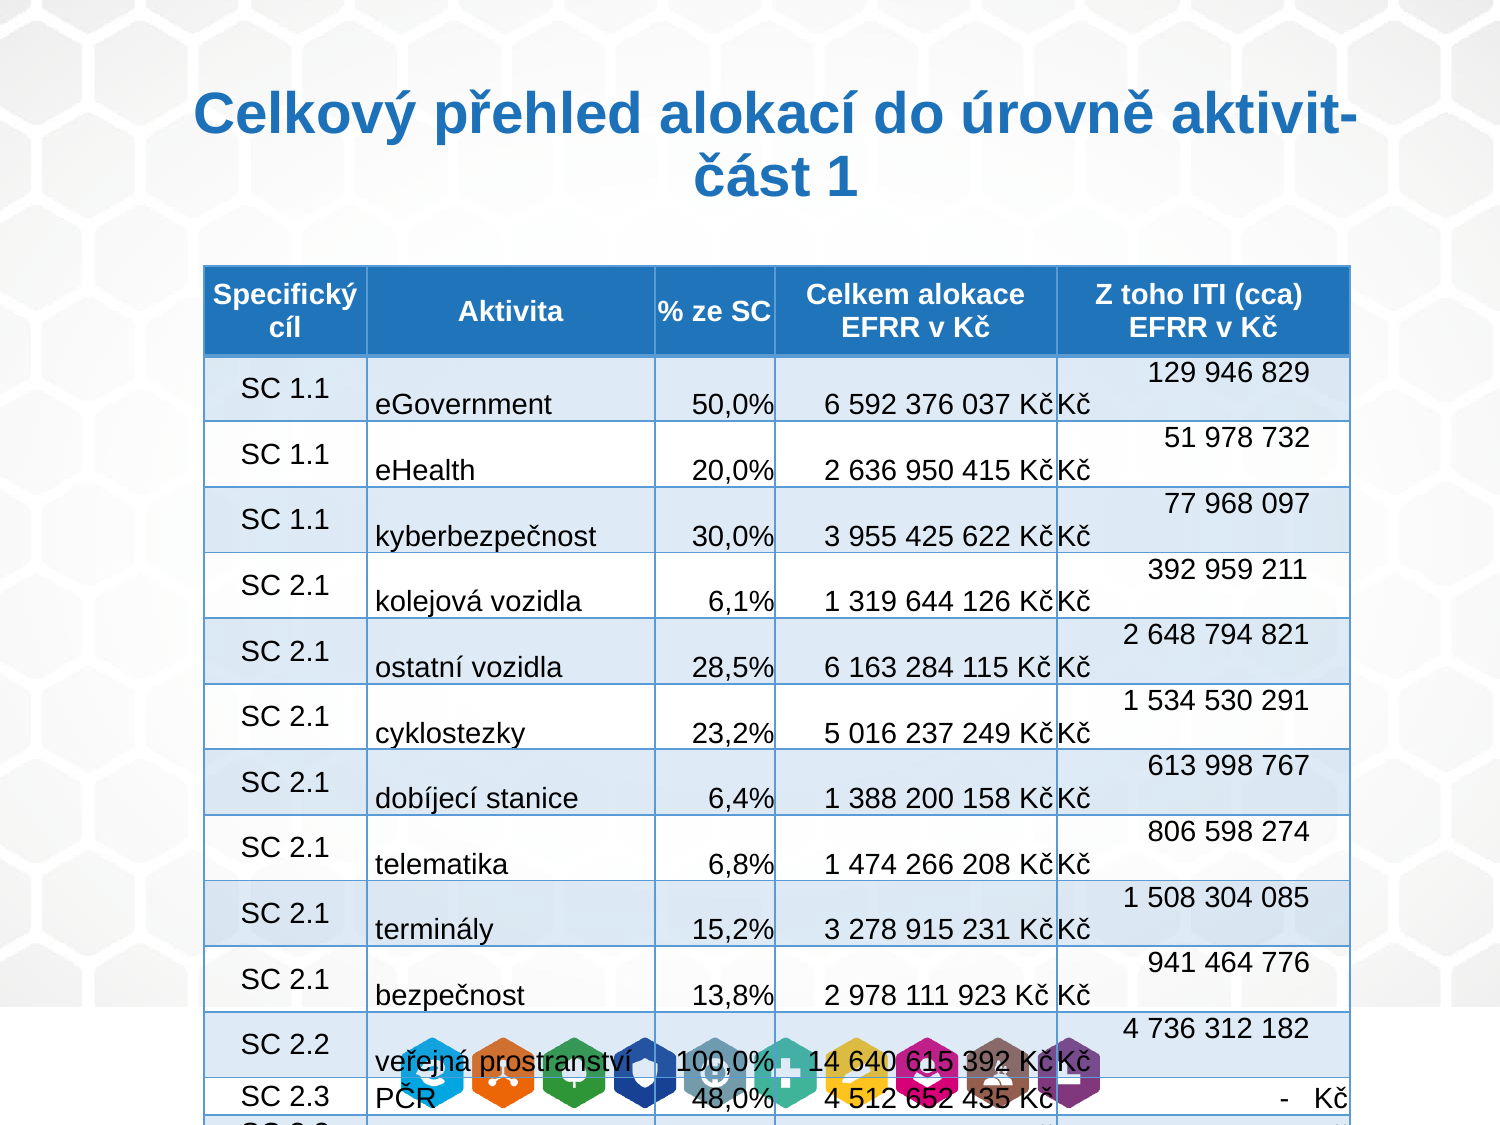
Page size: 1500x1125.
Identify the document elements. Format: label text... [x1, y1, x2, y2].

table_cell SC 1.1 [205, 422, 366, 486]
table_cell SC 2.1 [205, 685, 366, 748]
table_cell cyklostezky [368, 685, 654, 748]
table_cell 129 946 829 Kč [1058, 358, 1349, 420]
table_cell 1 880 271 848 Kč [776, 1116, 1056, 1125]
table_cell eHealth [368, 422, 654, 486]
table_cell 3 278 915 231 Kč [776, 881, 1056, 945]
title Celkový přehled alokací do úrovně aktivit- část 1 [131, 26, 1422, 267]
table_cell veřejná prostranství [368, 1013, 654, 1077]
table_header Specifický cíl [205, 267, 366, 354]
table_cell 20,0% [656, 422, 774, 486]
table_cell 50,0% [656, 358, 774, 420]
table_cell 14 640 615 392 Kč [776, 1013, 1056, 1077]
table_header % ze SC [656, 267, 774, 354]
table_cell 30,0% [656, 488, 774, 552]
table_cell - Kč [1058, 1078, 1349, 1114]
table_cell 1 508 304 085 Kč [1058, 881, 1349, 945]
table_cell SC 2.1 [205, 553, 366, 617]
table_cell 392 959 211 Kč [1058, 553, 1349, 617]
table_cell 6,4% [656, 750, 774, 814]
table_cell 1 474 266 208 Kč [776, 816, 1056, 880]
table_cell - Kč [1058, 1116, 1349, 1125]
table_cell SC 2.2 [205, 1013, 366, 1077]
table_cell SC 2.1 [205, 619, 366, 683]
table_cell eGovernment [368, 358, 654, 420]
table_cell SC 2.1 [205, 816, 366, 880]
table_cell 1 388 200 158 Kč [776, 750, 1056, 814]
table_cell 613 998 767 Kč [1058, 750, 1349, 814]
table_cell 4 512 652 435 Kč [776, 1078, 1056, 1114]
table_cell 77 968 097 Kč [1058, 488, 1349, 552]
picture [0, 0, 1500, 1007]
table_cell 20,0% [656, 1116, 774, 1125]
table_cell 51 978 732 Kč [1058, 422, 1349, 486]
table_cell 4 736 312 182 Kč [1058, 1013, 1349, 1077]
table_cell 6,8% [656, 816, 774, 880]
table_cell PČR [368, 1078, 654, 1114]
table_cell SC 2.1 [205, 750, 366, 814]
table_cell 2 636 950 415 Kč [776, 422, 1056, 486]
table_cell dobíjecí stanice [368, 750, 654, 814]
table_cell 1 319 644 126 Kč [776, 553, 1056, 617]
table_cell 1 534 530 291 Kč [1058, 685, 1349, 748]
table_cell 28,5% [656, 619, 774, 683]
table_cell 100,0% [656, 1013, 774, 1077]
table_cell 3 955 425 622 Kč [776, 488, 1056, 552]
table_cell 48,0% [656, 1078, 774, 1114]
table_cell kyberbezpečnost [368, 488, 654, 552]
table_cell SC 2.3 [205, 1078, 366, 1114]
table_cell SC 1.1 [205, 358, 366, 420]
table_cell ostatní vozidla [368, 619, 654, 683]
table_cell SC 2.1 [205, 947, 366, 1011]
table_cell 806 598 274 Kč [1058, 816, 1349, 880]
table_cell 5 016 237 249 Kč [776, 685, 1056, 748]
table_cell 941 464 776 Kč [1058, 947, 1349, 1011]
table_cell 6 592 376 037 Kč [776, 358, 1056, 420]
table_cell 6 163 284 115 Kč [776, 619, 1056, 683]
table_cell 2 648 794 821 Kč [1058, 619, 1349, 683]
table_cell 15,2% [656, 881, 774, 945]
table_cell 13,8% [656, 947, 774, 1011]
table_cell SC 1.1 [205, 488, 366, 552]
table_cell SC 2.3 [205, 1116, 366, 1125]
table_header Aktivita [368, 267, 654, 354]
table_cell 2 978 111 923 Kč [776, 947, 1056, 1011]
table_cell kolejová vozidla [368, 553, 654, 617]
table_cell 6,1% [656, 553, 774, 617]
table_header Z toho ITI (cca) EFRR v Kč [1058, 267, 1349, 354]
table_header Celkem alokace EFRR v Kč [776, 267, 1056, 354]
table_cell terminály [368, 881, 654, 945]
table_cell 23,2% [656, 685, 774, 748]
table_cell ZZS [368, 1116, 654, 1125]
table_cell bezpečnost [368, 947, 654, 1011]
table_cell telematika [368, 816, 654, 880]
table_cell SC 2.1 [205, 881, 366, 945]
